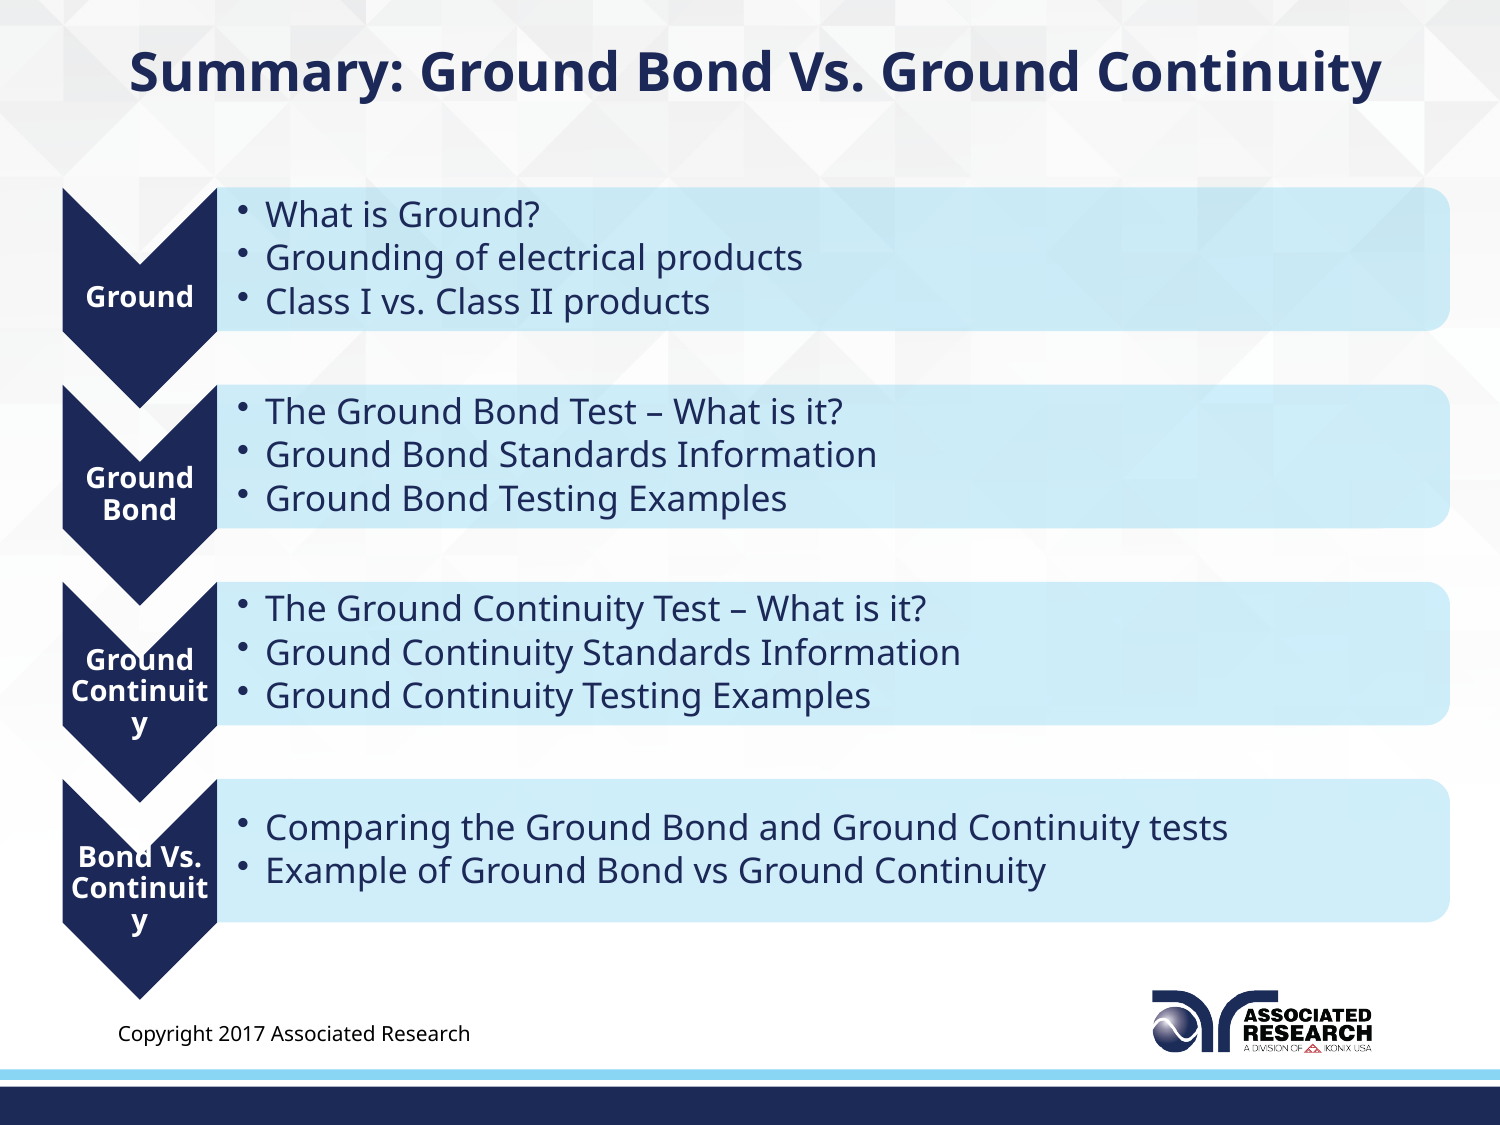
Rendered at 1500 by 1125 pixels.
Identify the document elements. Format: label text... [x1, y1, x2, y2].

picture [0, 0, 1500, 1069]
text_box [62, 187, 1450, 1000]
title Summary: Ground Bond Vs. Ground Continuity [62, 37, 1450, 112]
picture [0, 1080, 1500, 1086]
list [37, 112, 1450, 963]
